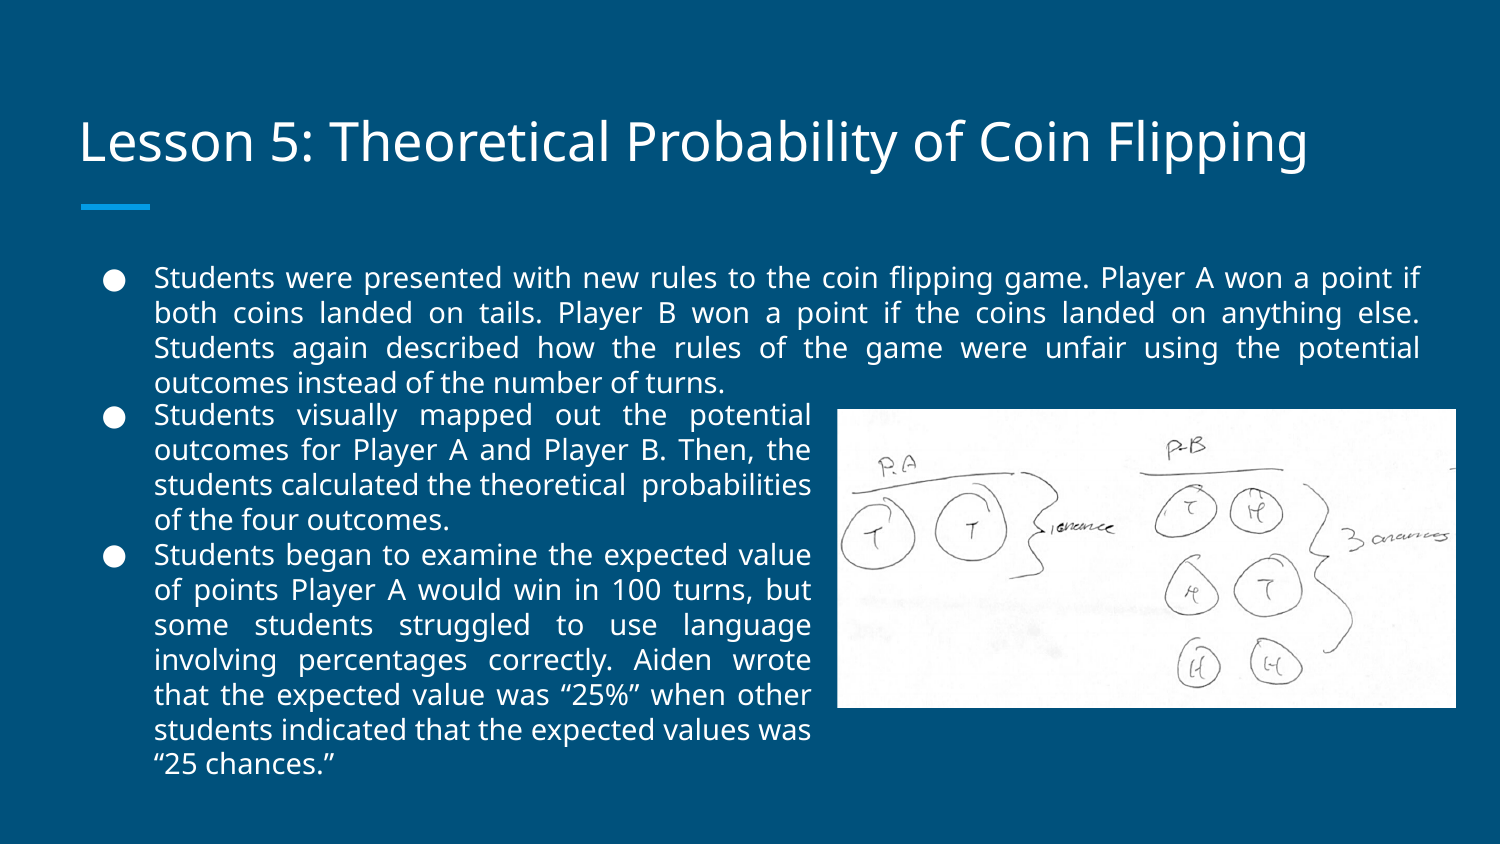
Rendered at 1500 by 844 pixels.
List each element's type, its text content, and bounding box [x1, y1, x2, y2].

text_box Students visually mapped out the potential outcomes for Player A and Player B. Then, the students calculated the theoretical probabilities of the four outcomes. Students began to examine the expected value of points Player A would win in 100 turns, but some students struggled to use language involving percentages correctly. Aiden wrote that the expected value was “25%” when other students indicated that the expected values was “25 chances.” [63, 381, 828, 844]
picture [838, 410, 1455, 707]
title Lesson 5: Theoretical Probability of Coin Flipping [63, 75, 1437, 188]
list Students were presented with new rules to the coin flipping game. Player A won a point if both coins landed on tails. Player B won a point if the coins landed on anything else. Students again described how the rules of the game were unfair using the potential outcomes instead of the number of turns. [63, 244, 1437, 443]
